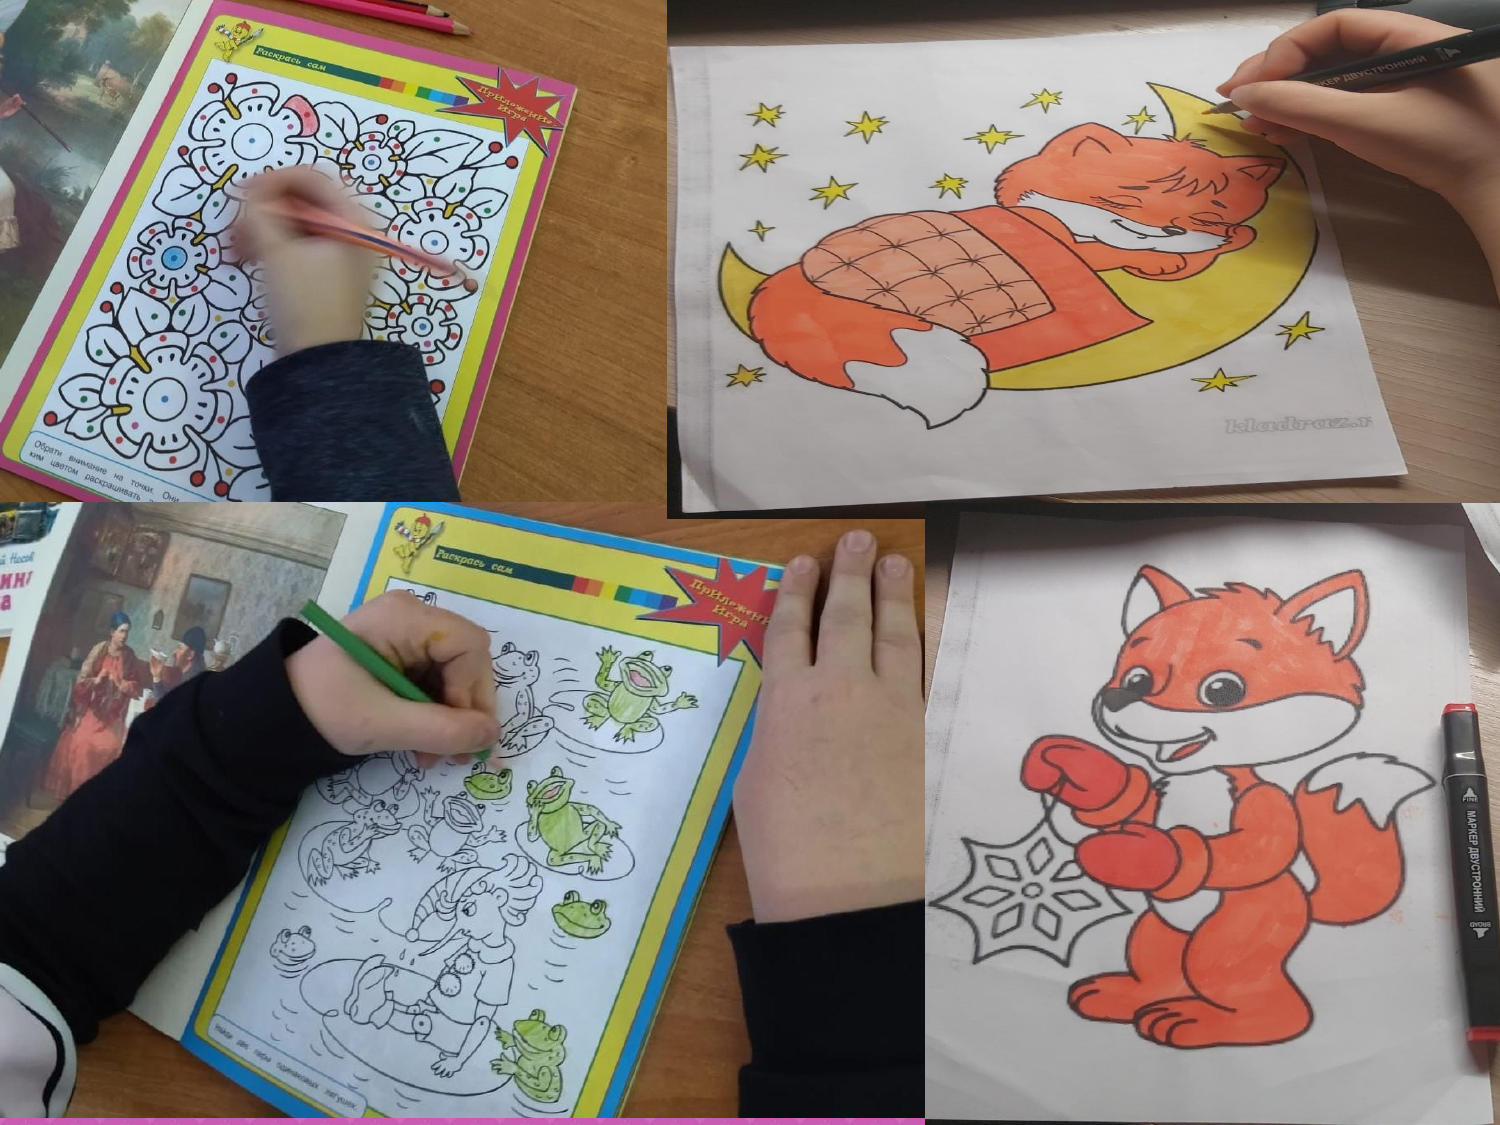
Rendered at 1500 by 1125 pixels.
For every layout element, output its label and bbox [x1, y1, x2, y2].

list [0, 501, 919, 1118]
picture [0, 0, 1500, 1125]
